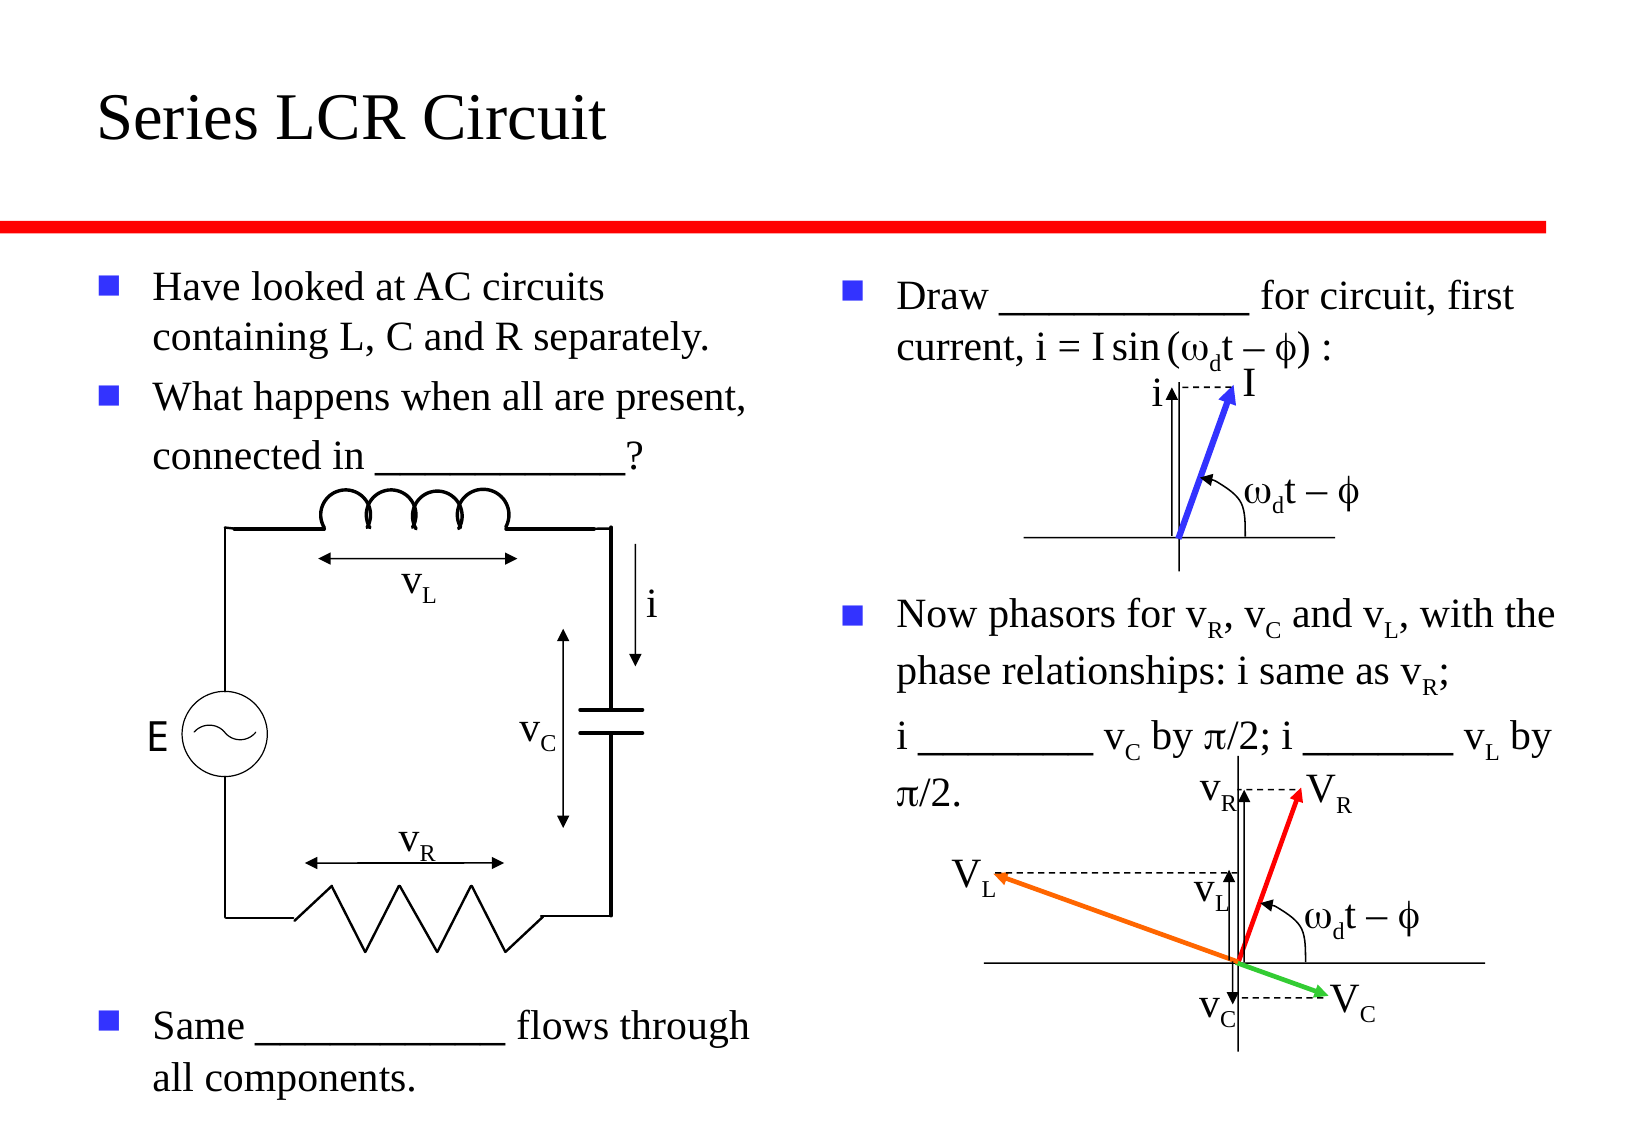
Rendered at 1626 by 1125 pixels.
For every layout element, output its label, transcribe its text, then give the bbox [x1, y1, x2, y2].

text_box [129, 483, 674, 959]
list Have looked at AC circuits containing L, C and R separately. What happens when all are present, connected in __________? Same __________ flows through all components. [80, 251, 779, 1095]
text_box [1023, 347, 1376, 572]
title Series LCR Circuit [80, 18, 1544, 207]
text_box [935, 751, 1486, 1052]
list Draw __________ for circuit, first current, i = I sin (wdt – f) : Now phasors for vR, vC and vL, with the phase relationships: i same as vR; i _______ vC by p/2; i ______ vL by p/2. [824, 251, 1598, 1095]
